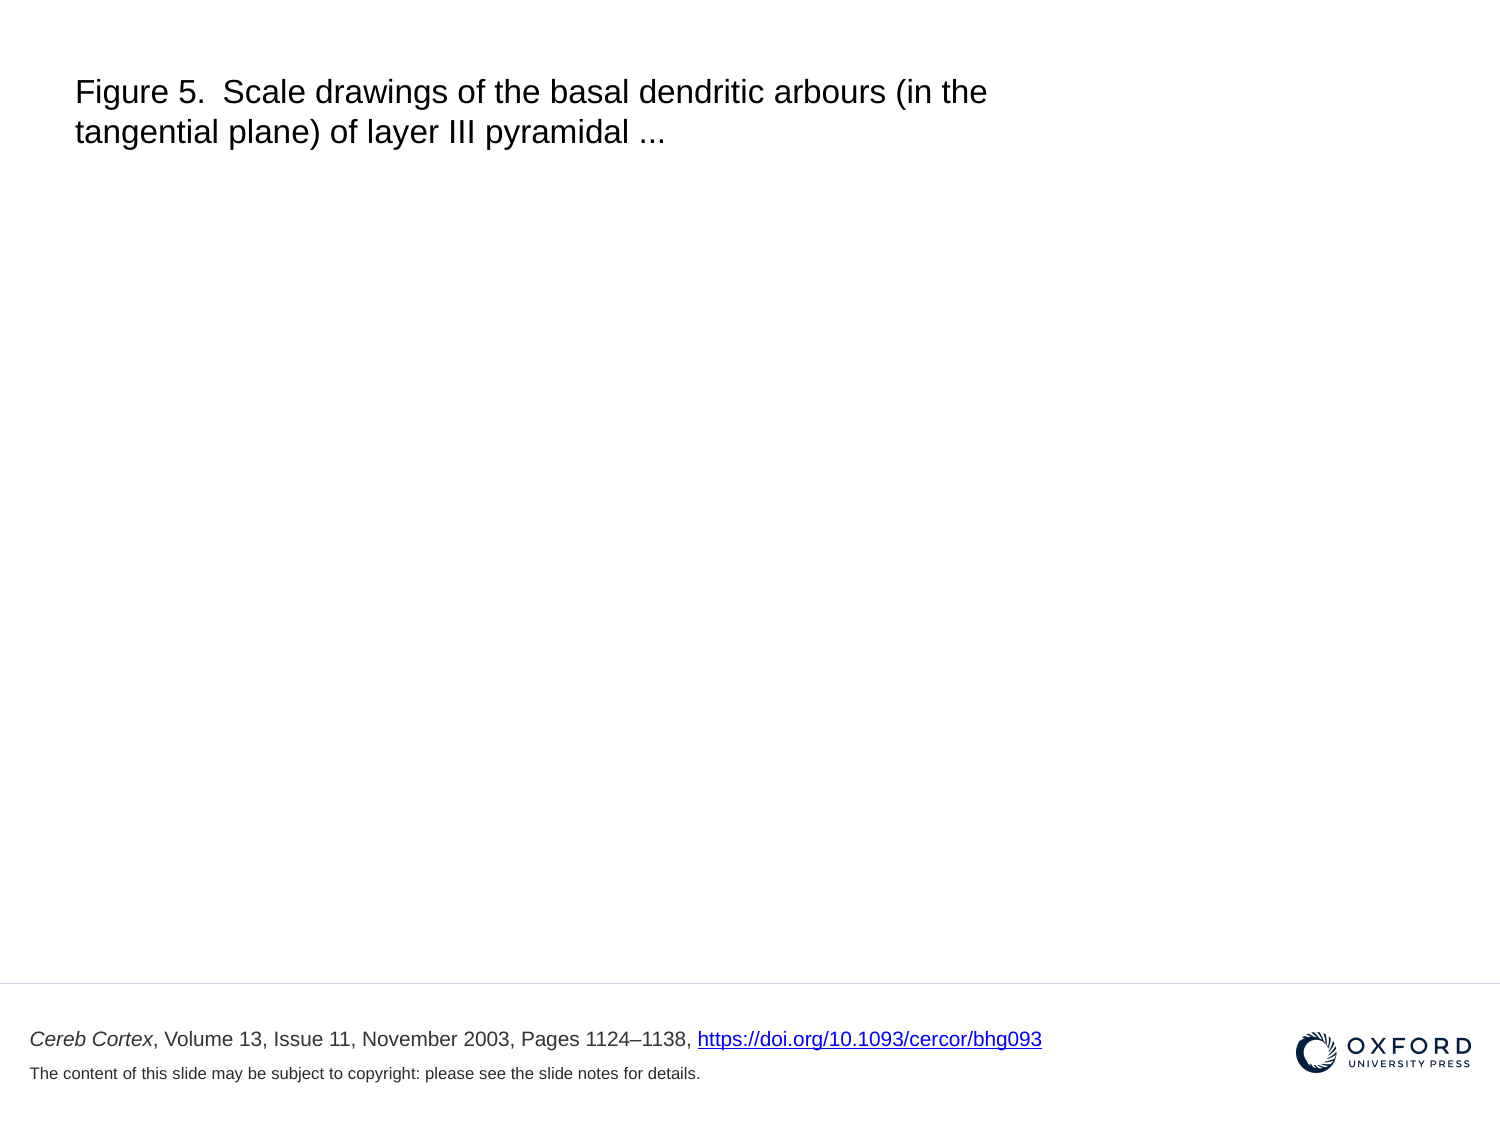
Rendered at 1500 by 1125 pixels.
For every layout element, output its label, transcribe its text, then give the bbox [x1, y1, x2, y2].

title Figure 5. Scale drawings of the basal dendritic arbours (in the tangential plane) of layer III pyramidal ... [75, 69, 1078, 171]
footer Cereb Cortex, Volume 13, Issue 11, November 2003, Pages 1124–1138, https://doi.org/10.1093/cercor/bhg093 The content of this slide may be subject to copyright: please see the slide notes for details. [0, 983, 1260, 1125]
picture [1296, 1032, 1471, 1073]
